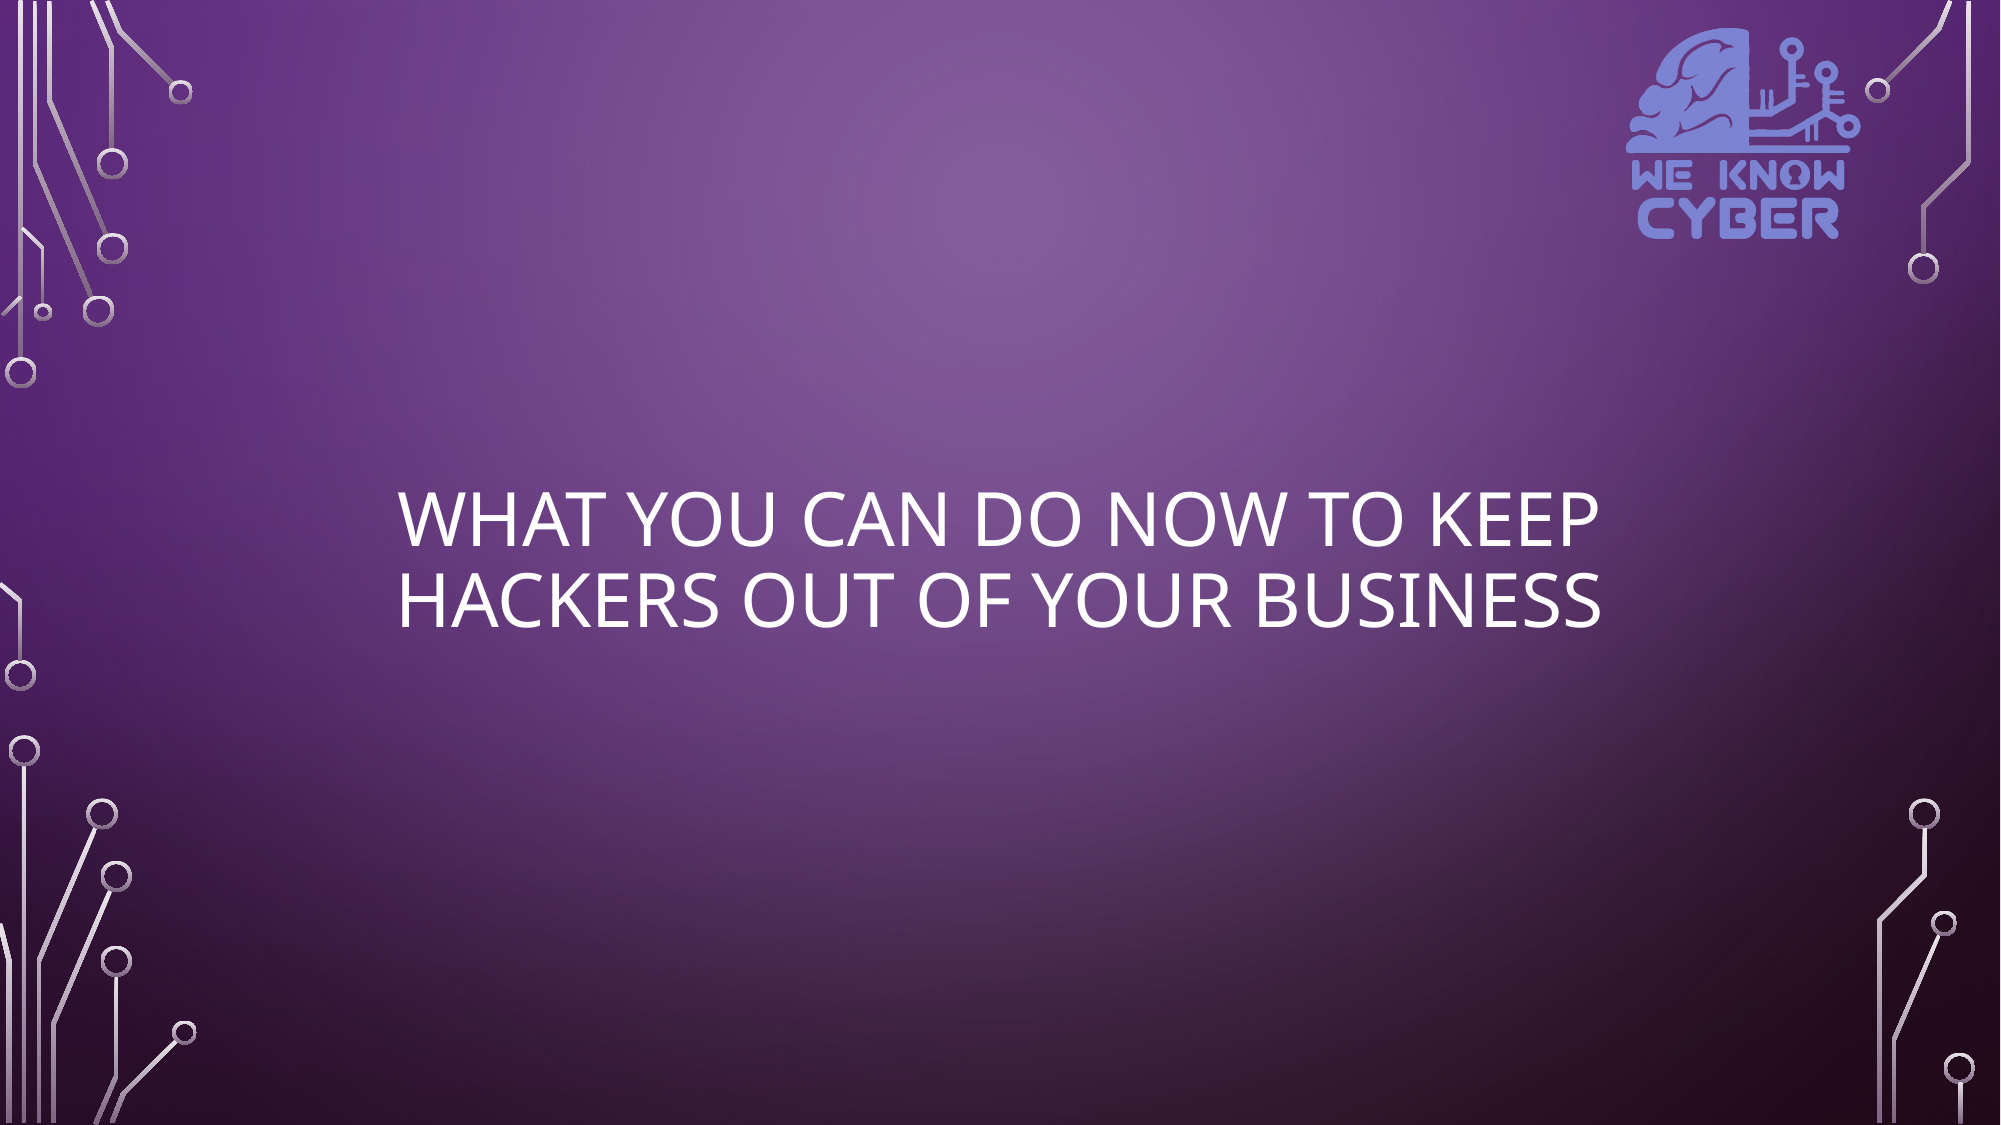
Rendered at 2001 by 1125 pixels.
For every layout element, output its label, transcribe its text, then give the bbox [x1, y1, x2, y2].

picture [1623, 24, 1863, 247]
title What you can do now to keep hackers out of your business [285, 441, 1715, 684]
